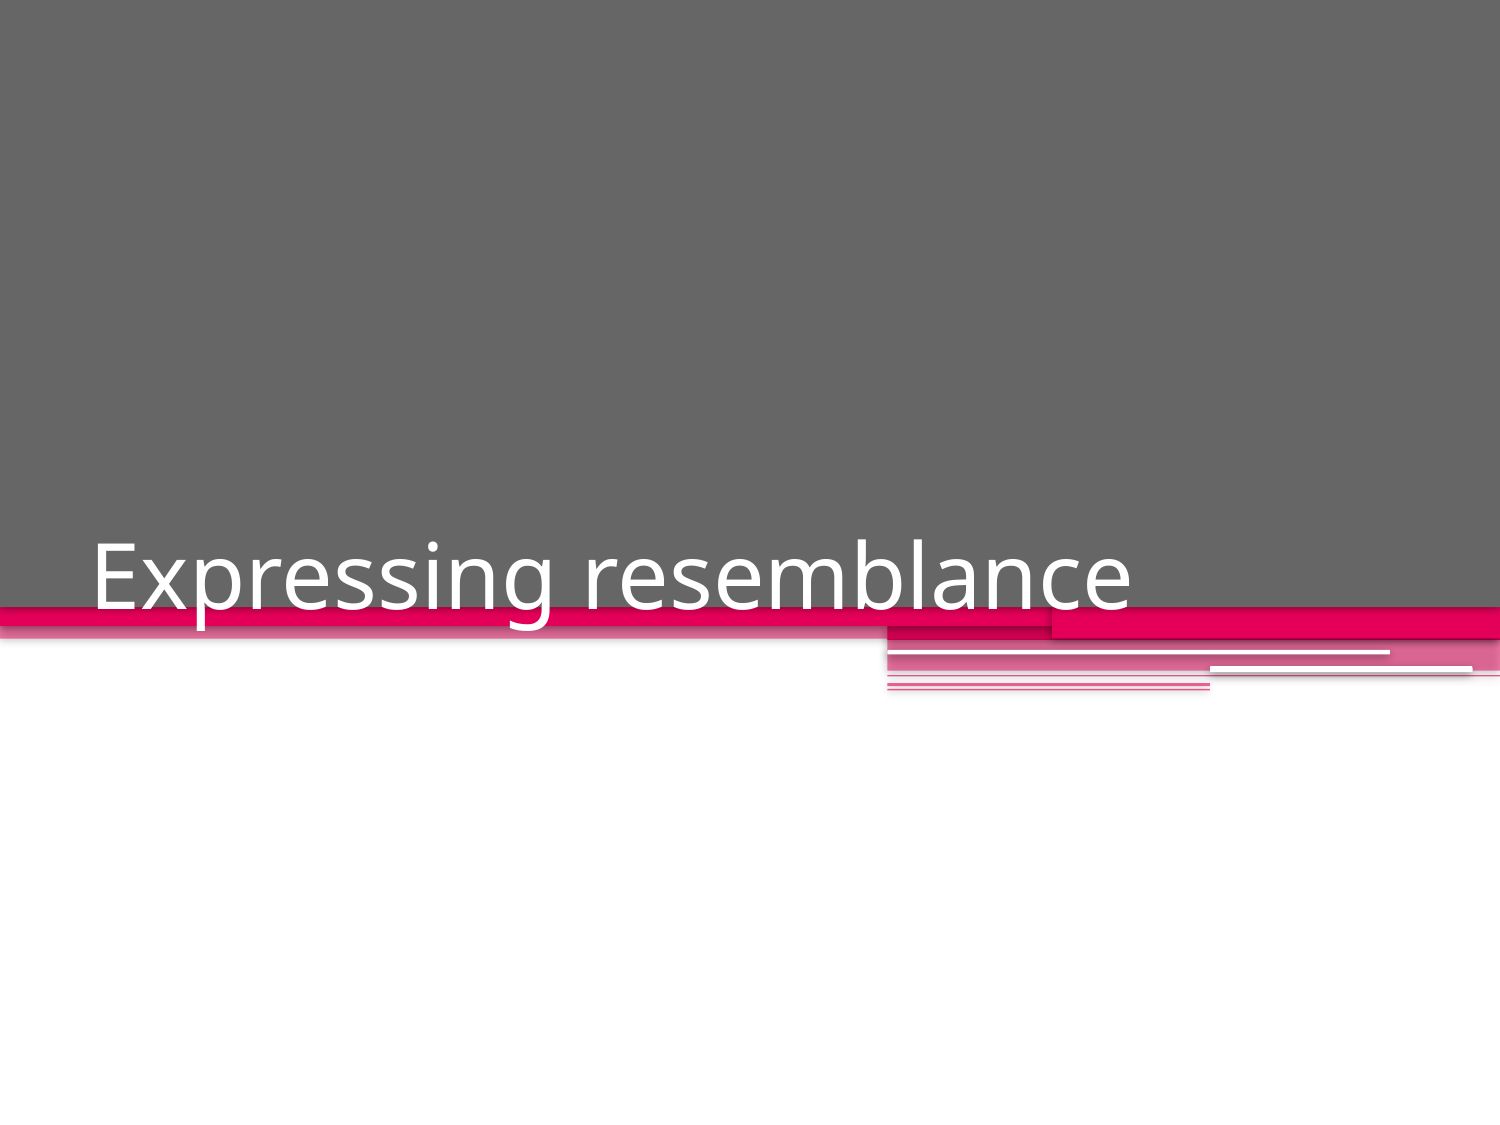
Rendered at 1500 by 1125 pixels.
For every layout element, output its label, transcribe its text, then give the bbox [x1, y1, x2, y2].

title Expressing resemblance [75, 394, 1463, 636]
